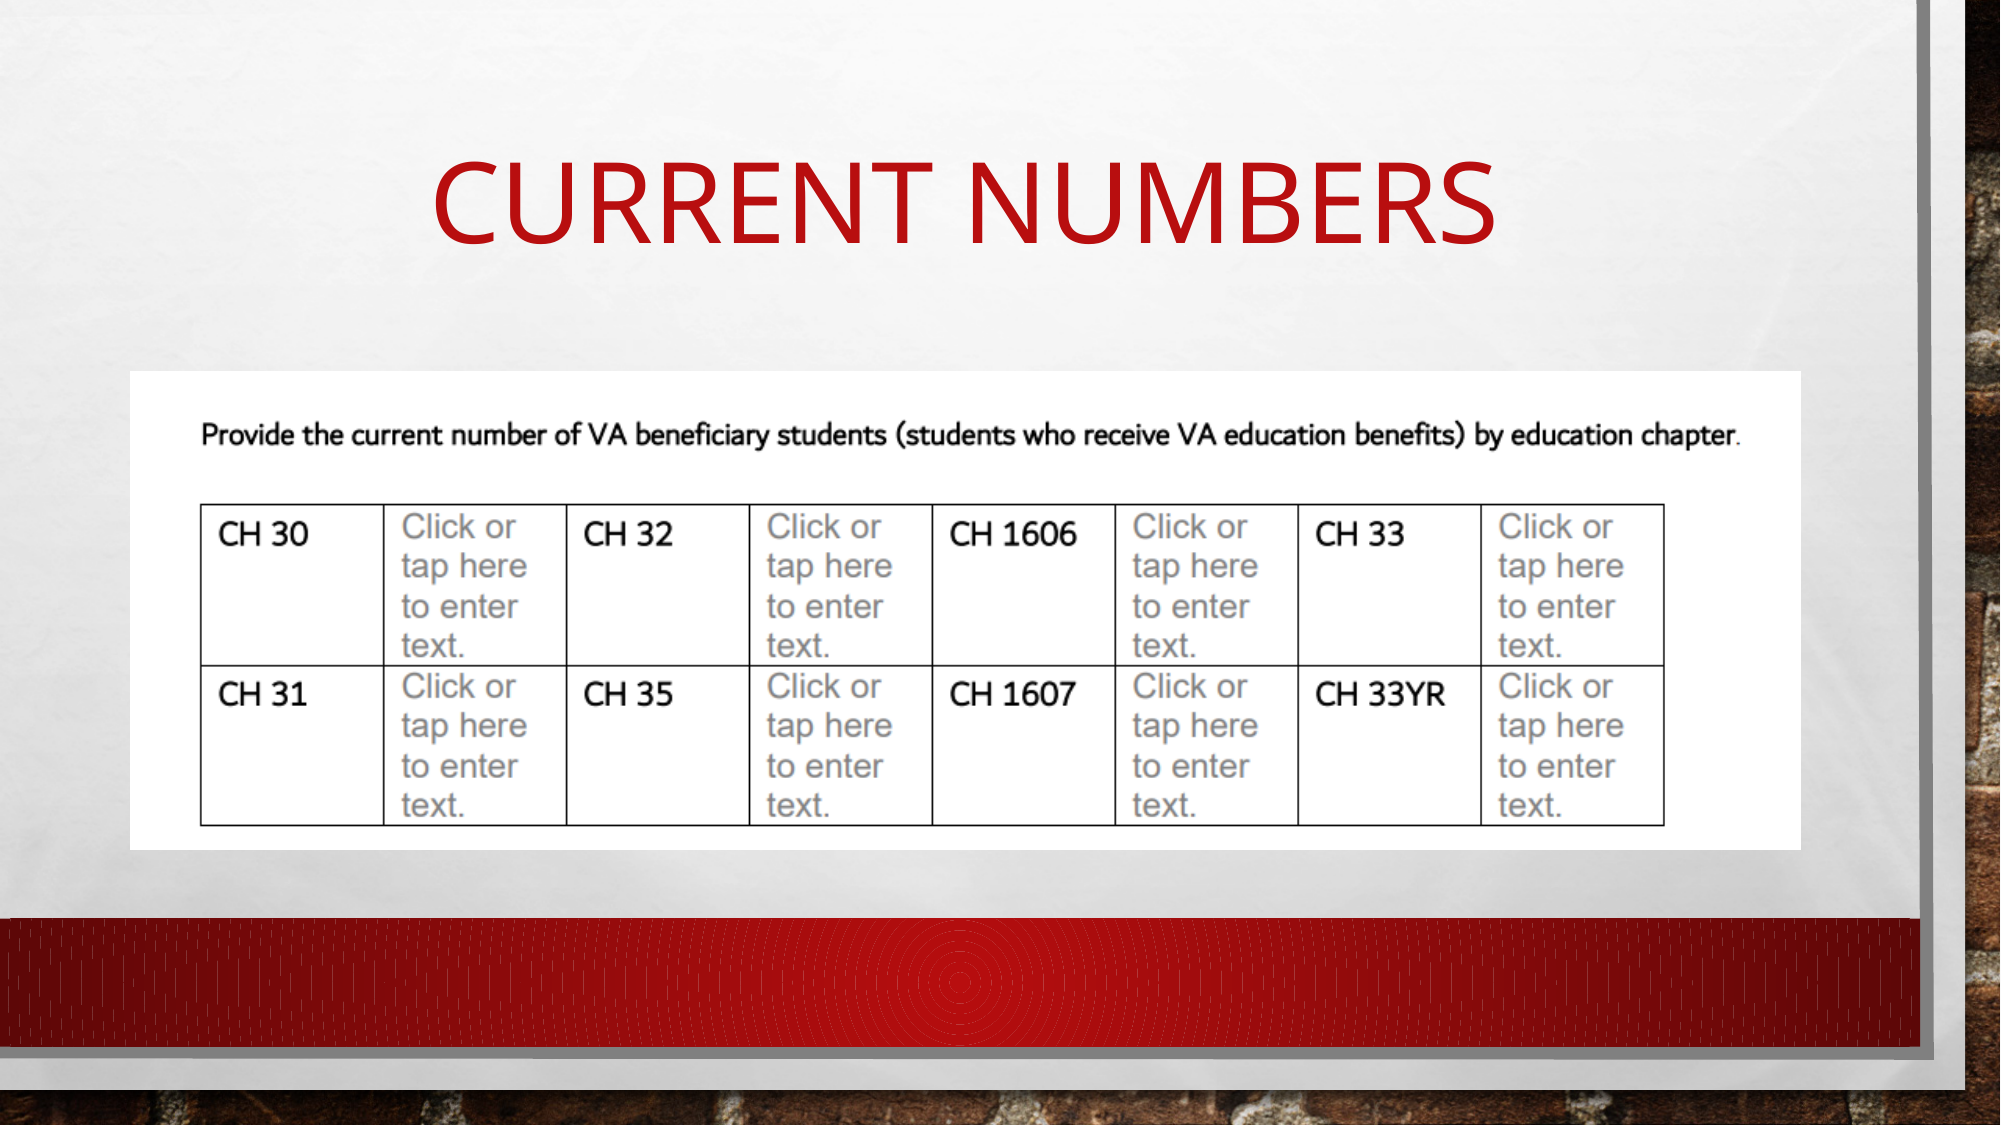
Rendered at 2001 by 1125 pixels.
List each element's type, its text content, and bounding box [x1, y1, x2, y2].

title Current Numbers [112, 112, 1818, 302]
picture [0, 0, 2000, 1125]
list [129, 370, 1801, 850]
